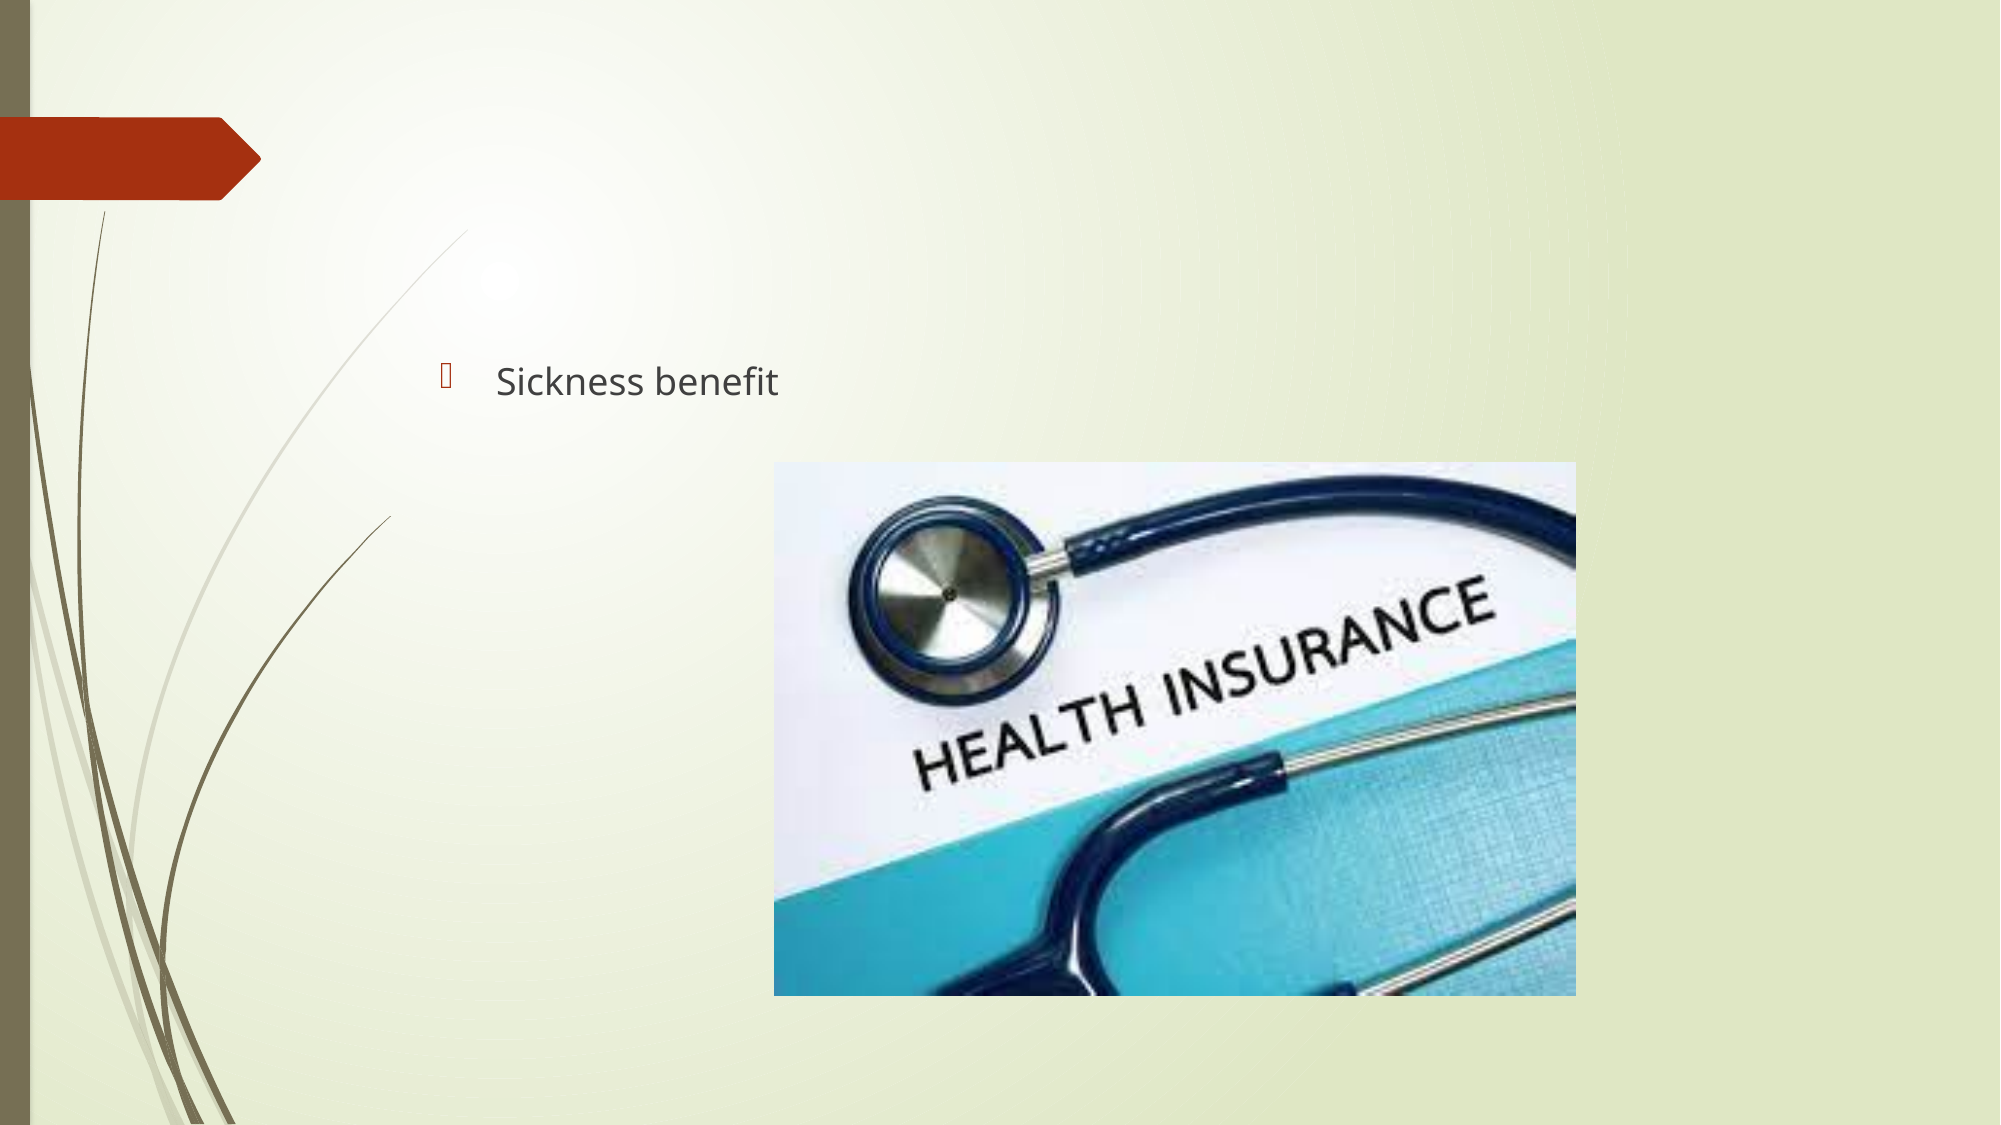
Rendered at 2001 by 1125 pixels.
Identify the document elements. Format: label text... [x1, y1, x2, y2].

list Sickness benefit [424, 350, 1888, 970]
picture [773, 462, 1576, 996]
